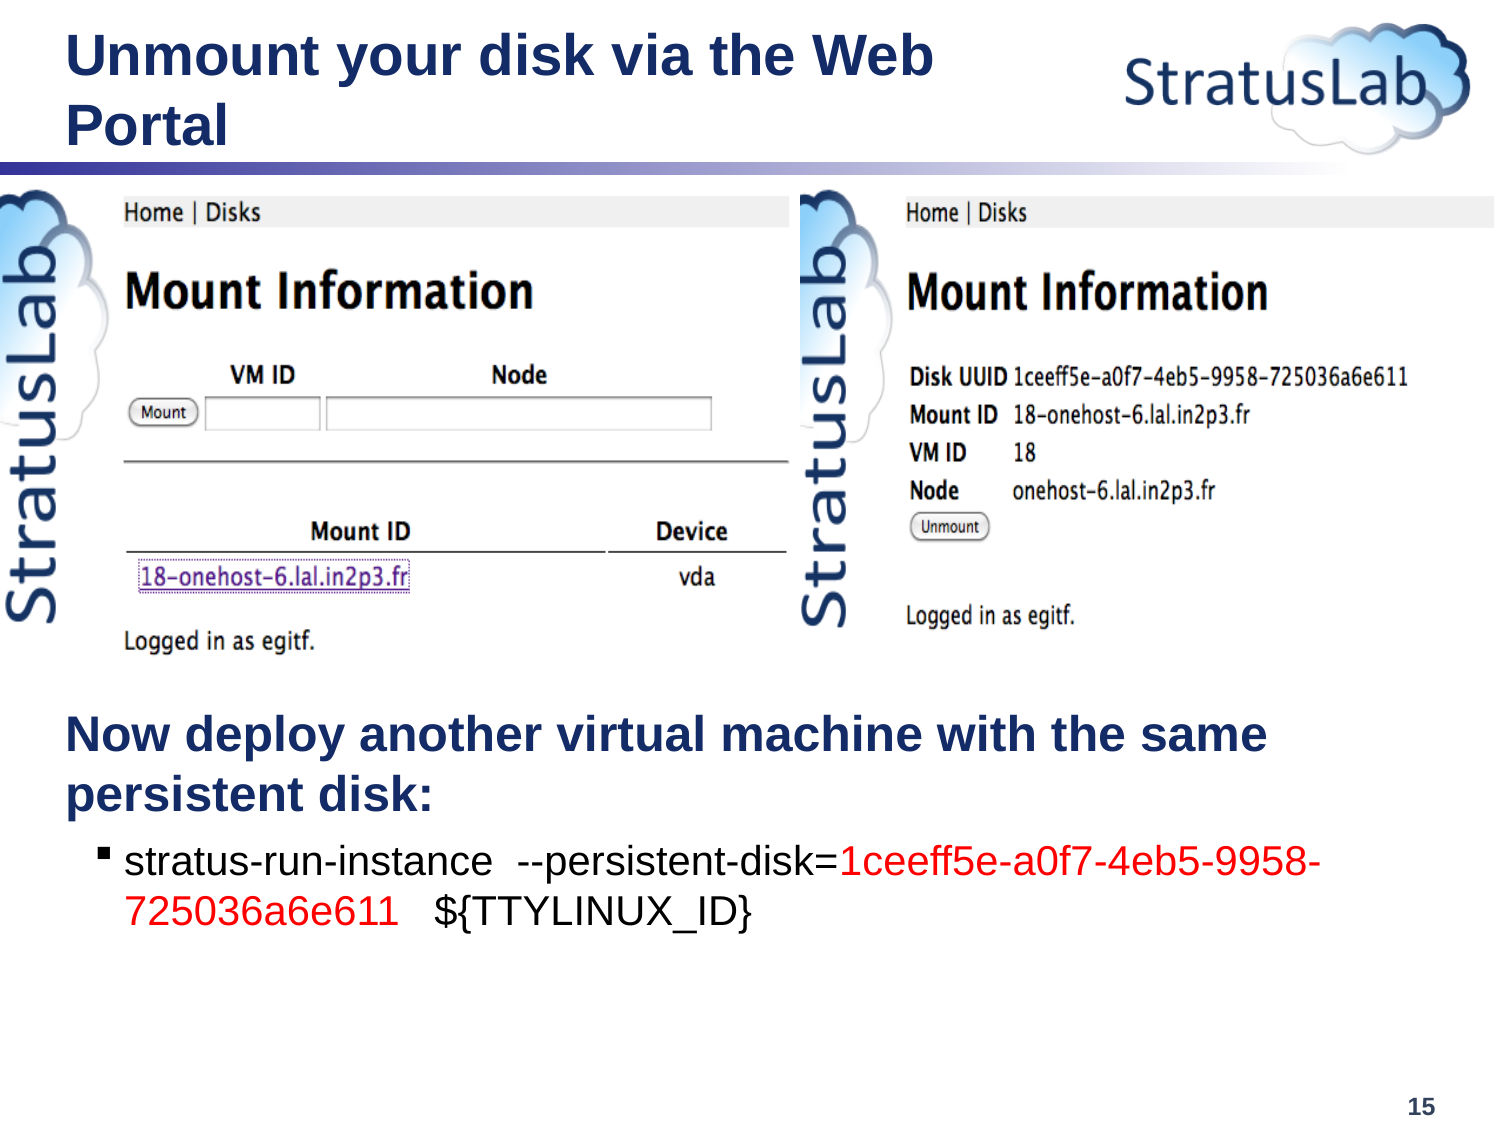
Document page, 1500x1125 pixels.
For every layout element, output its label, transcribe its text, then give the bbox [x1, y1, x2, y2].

picture [1113, 19, 1478, 162]
list Now deploy another virtual machine with the same persistent disk: stratus-run-instance --persistent-disk=1ceeff5e-a0f7-4eb5-9958-725036a6e611 ${TTYLINUX_ID} [49, 684, 1451, 1063]
title Unmount your disk via the Web Portal [49, 12, 1113, 163]
picture [0, 187, 1500, 676]
